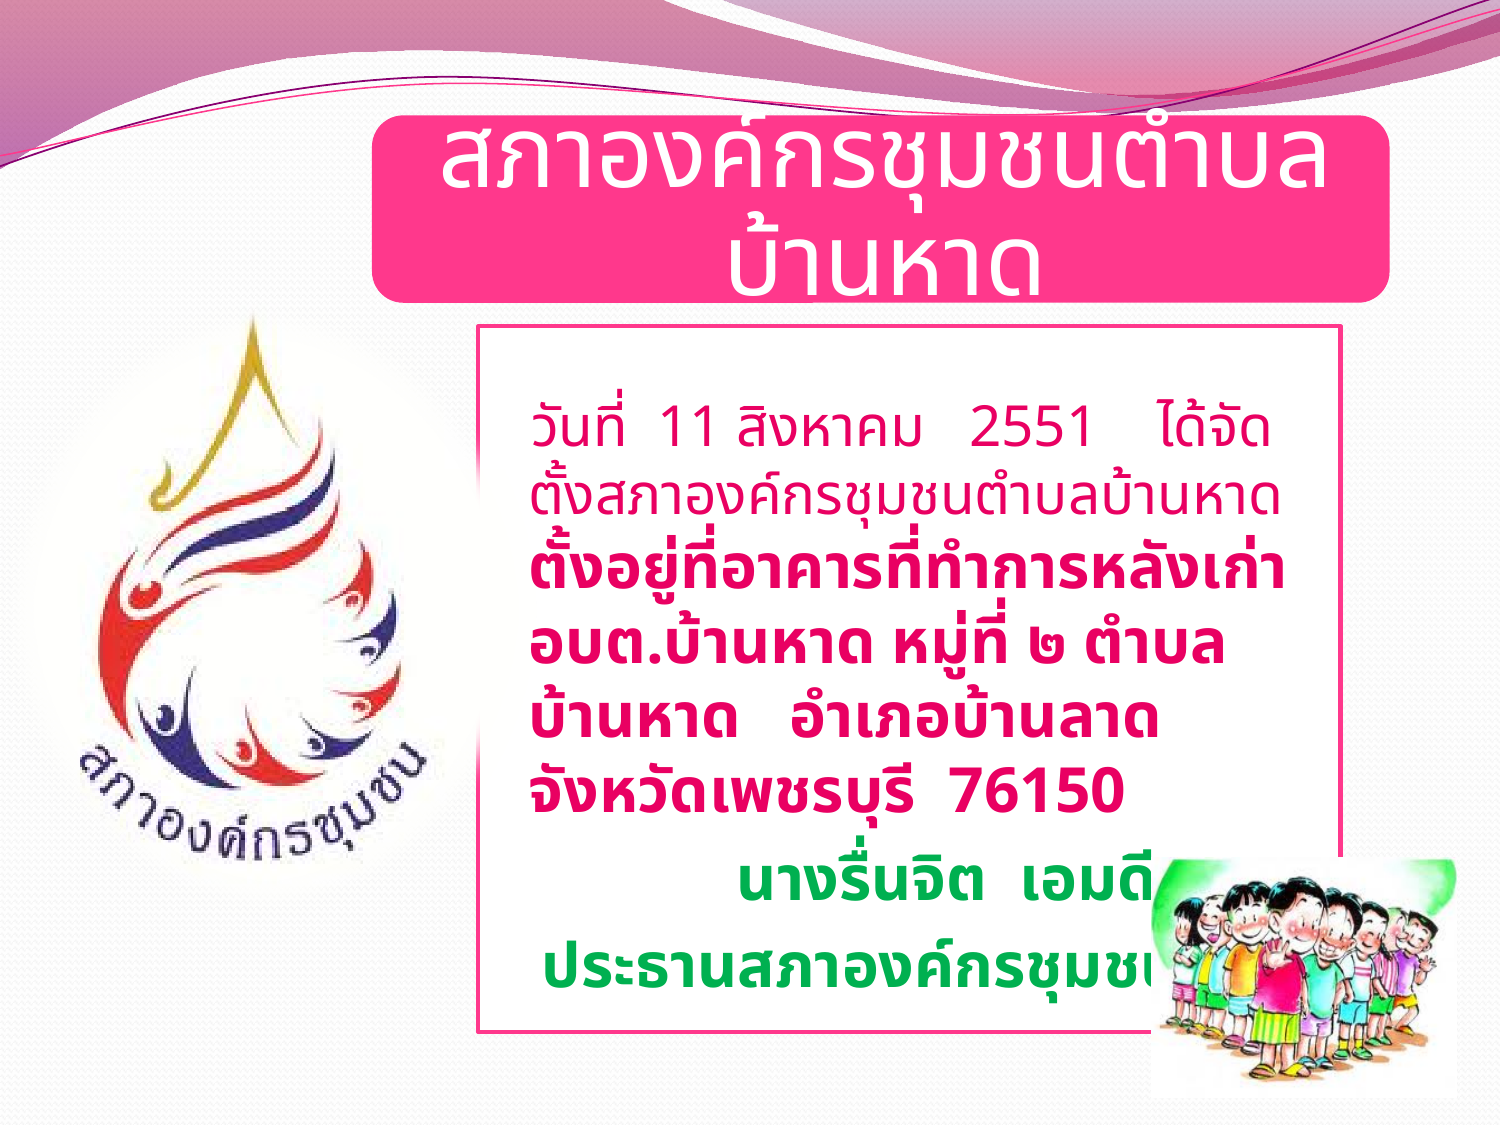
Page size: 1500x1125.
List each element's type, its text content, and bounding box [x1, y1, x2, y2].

picture [1151, 857, 1457, 1099]
list วันที่ 11 สิงหาคม 2551 ได้จัดตั้งสภาองค์กรชุมชนตำบลบ้านหาด ตั้งอยู่ที่อาคารที่ทำการหลังเก่า อบต.บ้านหาด หมู่ที่ ๒ ตำบล บ้านหาด อำเภอบ้านลาด จังหวัดเพชรบุรี 76150 นางรื่นจิต เอมดี ประธานสภาองค์กรชุมชน [476, 324, 1343, 1034]
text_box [371, 115, 1390, 304]
picture [0, 302, 537, 918]
